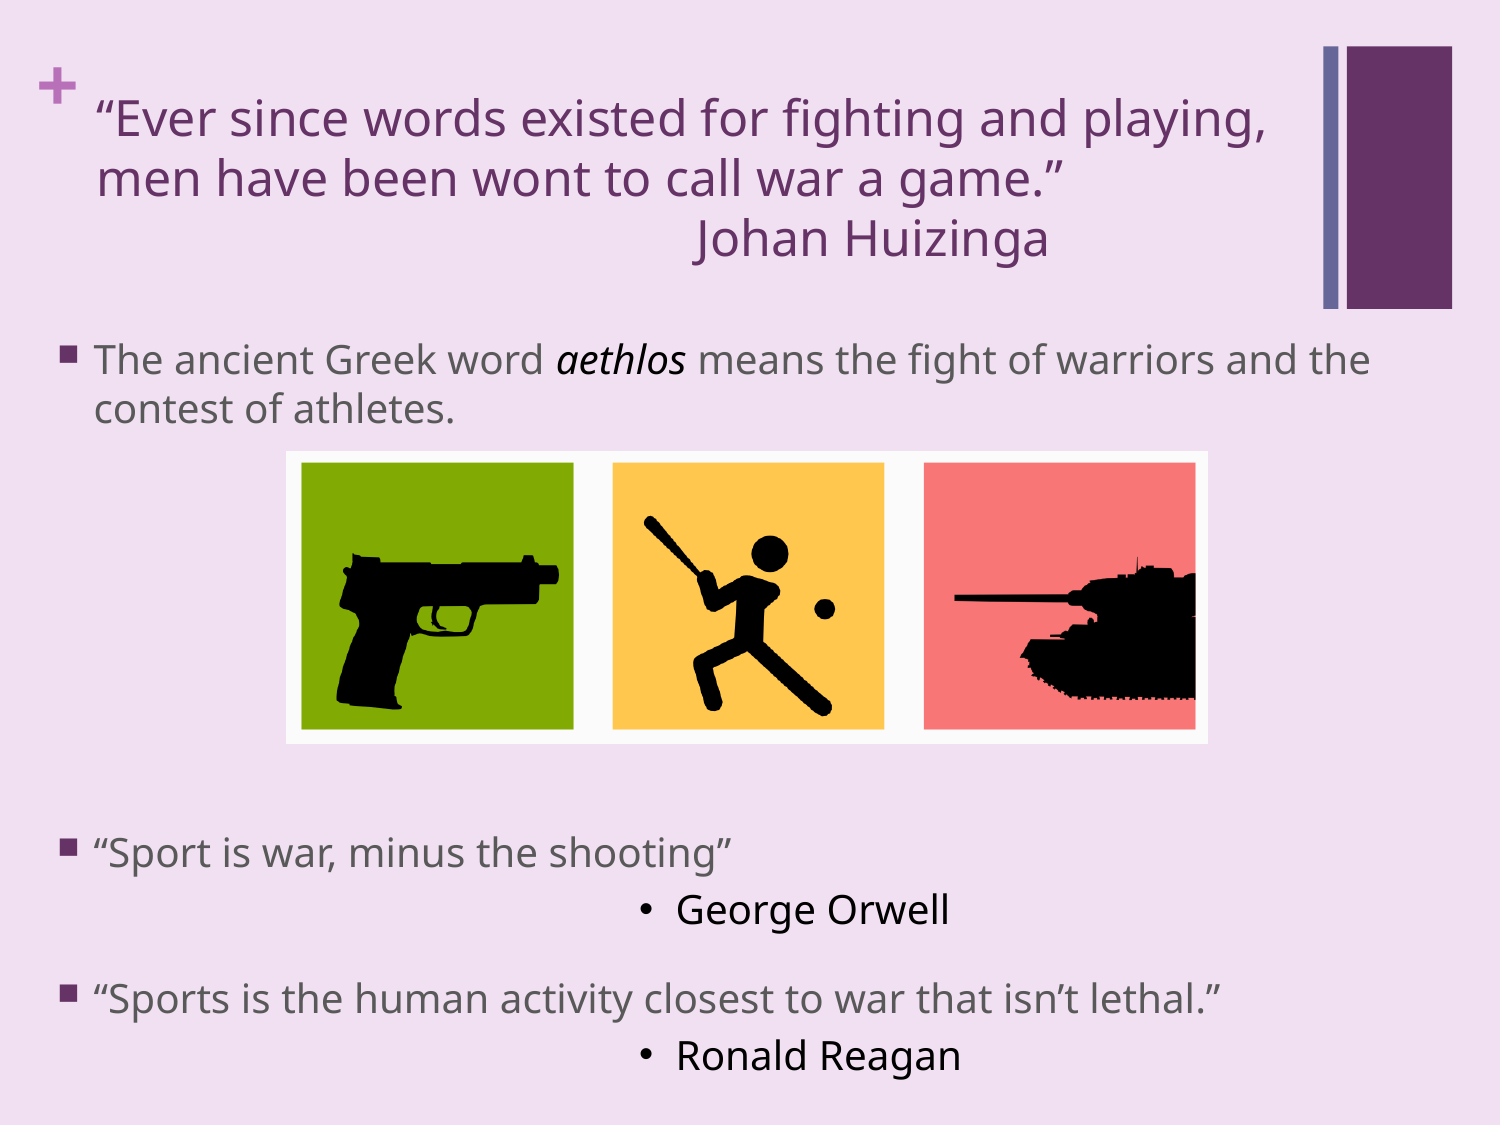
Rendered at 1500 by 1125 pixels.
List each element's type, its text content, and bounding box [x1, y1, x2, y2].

title “Ever since words existed for fighting and playing, men have been wont to call war a game.” Johan Huizinga [81, 79, 1322, 263]
list The ancient Greek word aethlos means the fight of warriors and the contest of athletes. “Sport is war, minus the shooting” George Orwell “Sports is the human activity closest to war that isn’t lethal.” Ronald Reagan [42, 326, 1463, 1091]
picture [285, 450, 1209, 745]
